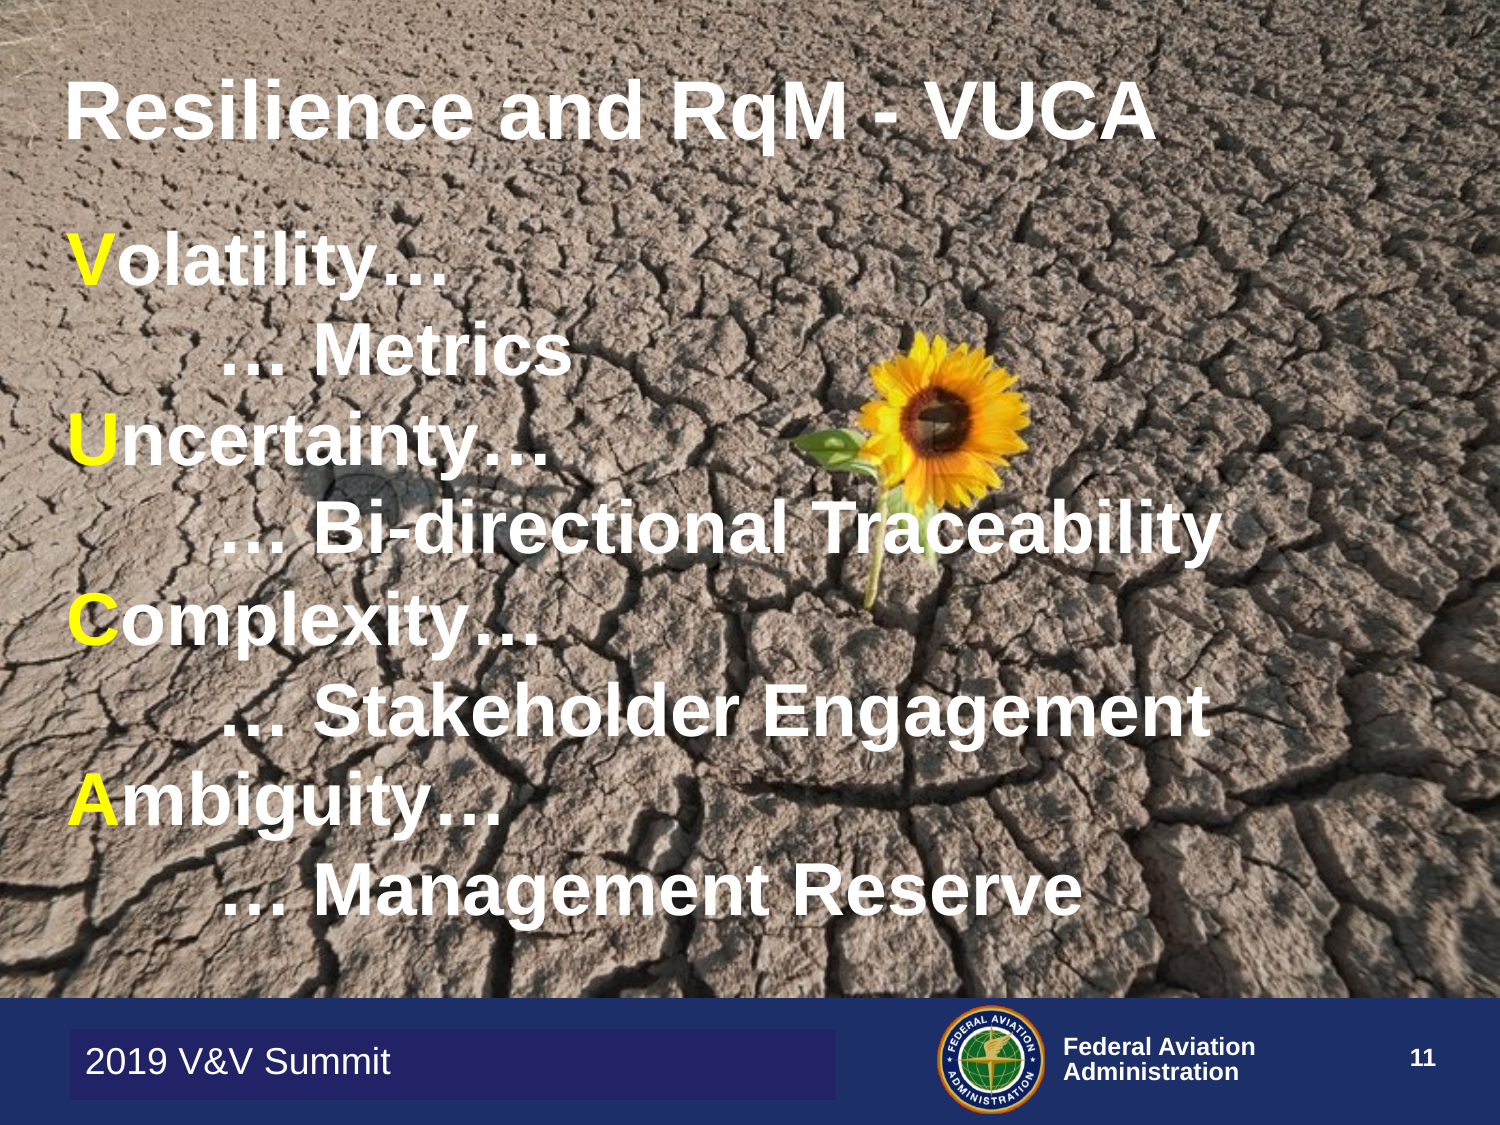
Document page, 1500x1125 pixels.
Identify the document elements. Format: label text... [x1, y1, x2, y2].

picture [936, 1004, 1045, 1114]
text_box 2019 V&V Summit [70, 1029, 836, 1100]
picture [0, 0, 1500, 998]
